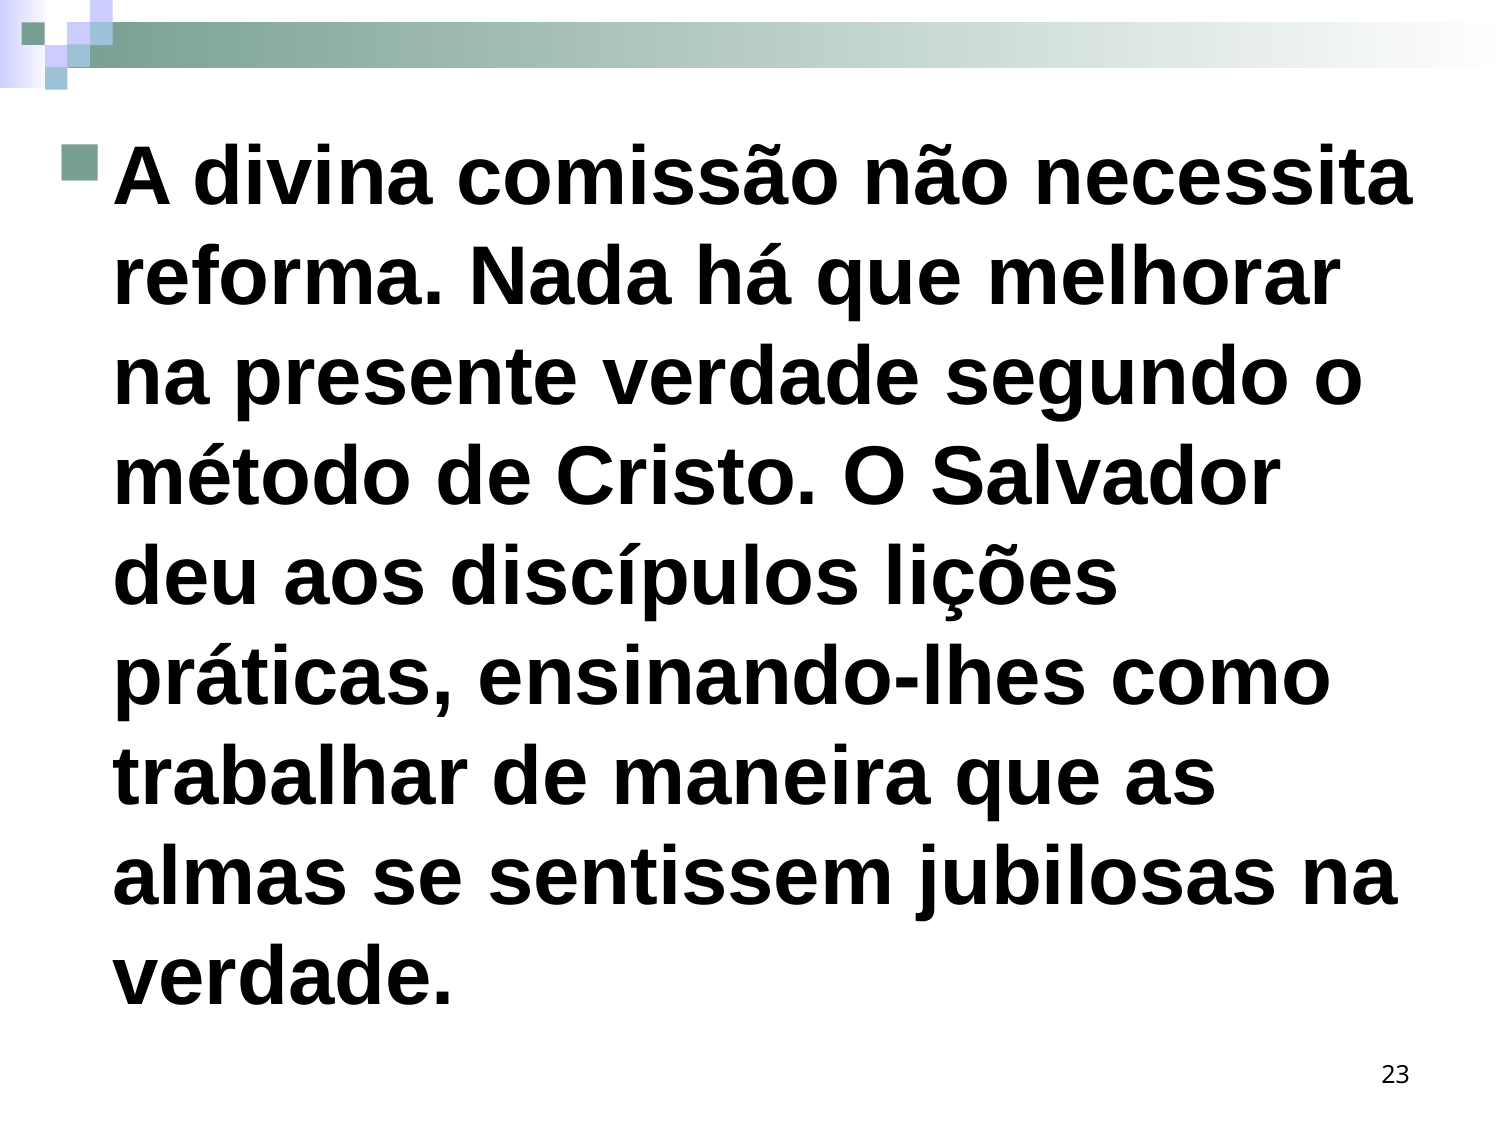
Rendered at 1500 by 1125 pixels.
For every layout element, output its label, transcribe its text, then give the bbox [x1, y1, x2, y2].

slide_number 23 [1074, 1071, 1425, 1100]
list A divina comissão não necessita reforma. Nada há que melhorar na presente verdade segundo o método de Cristo. O Salvador deu aos discípulos lições práticas, ensinando-lhes como trabalhar de maneira que as almas se sentissem jubilosas na verdade. [41, 113, 1467, 1071]
